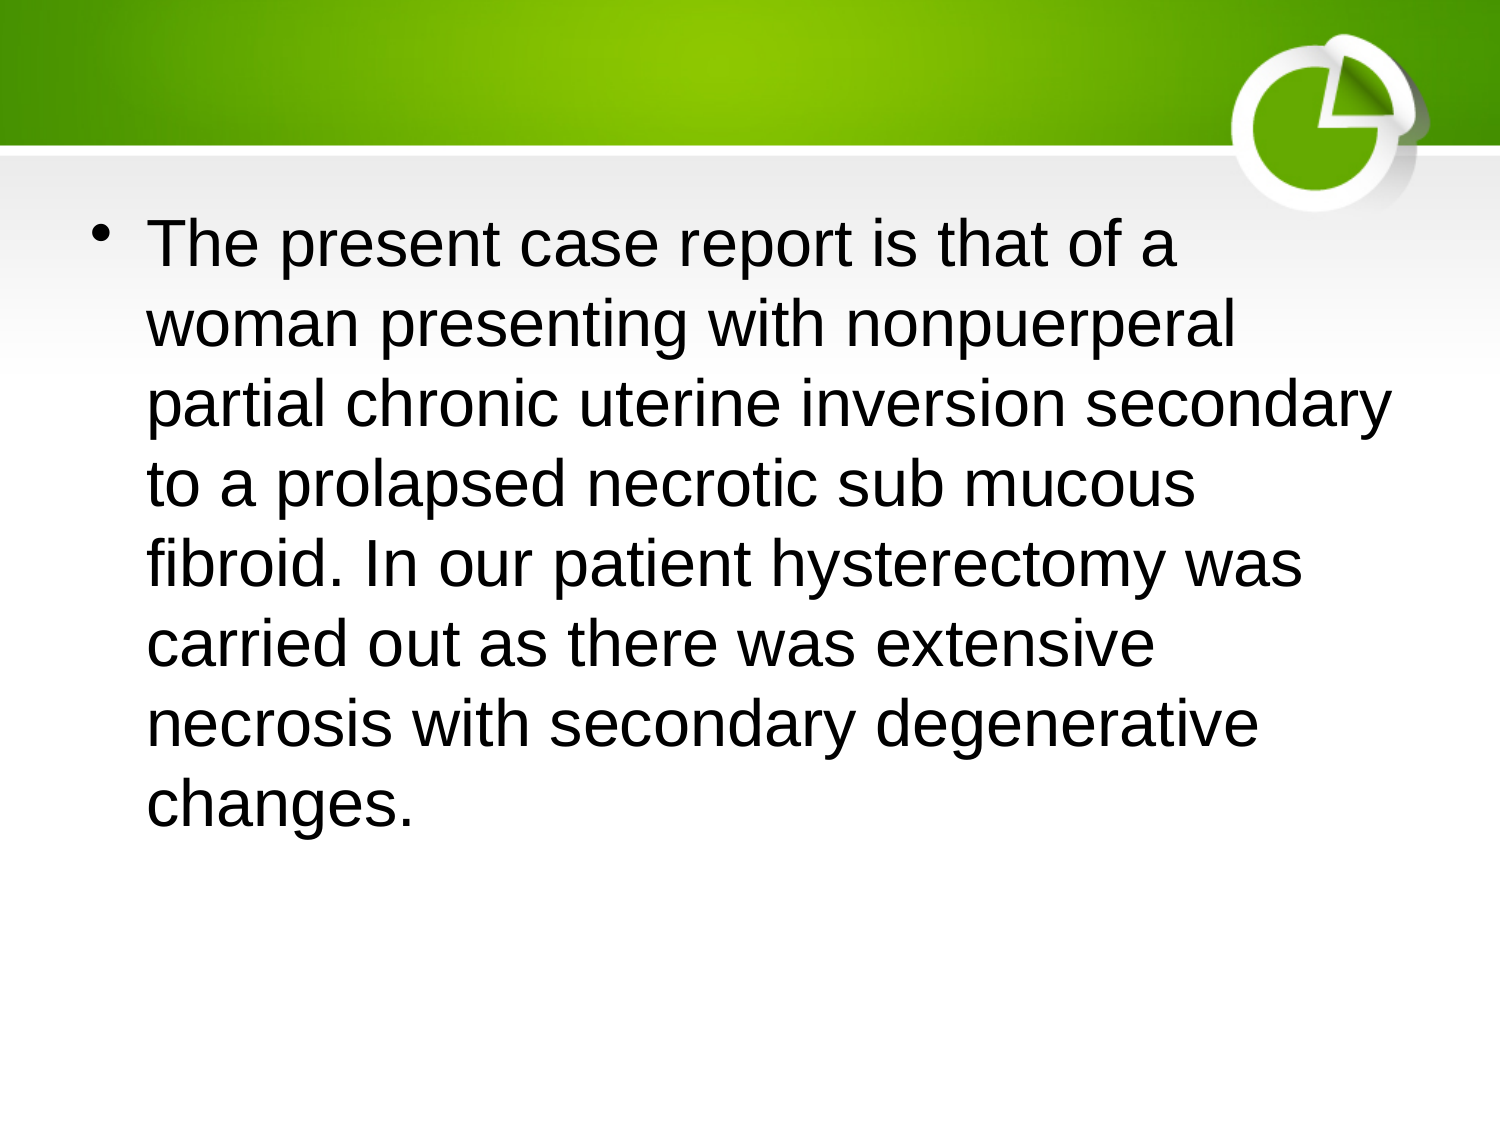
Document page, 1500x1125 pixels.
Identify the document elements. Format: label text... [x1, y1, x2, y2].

picture [0, 0, 1500, 1125]
list The present case report is that of a woman presenting with nonpuerperal partial chronic uterine inversion secondary to a prolapsed necrotic sub mucous fibroid. In our patient hysterectomy was carried out as there was extensive necrosis with secondary degenerative changes. [74, 192, 1426, 1006]
